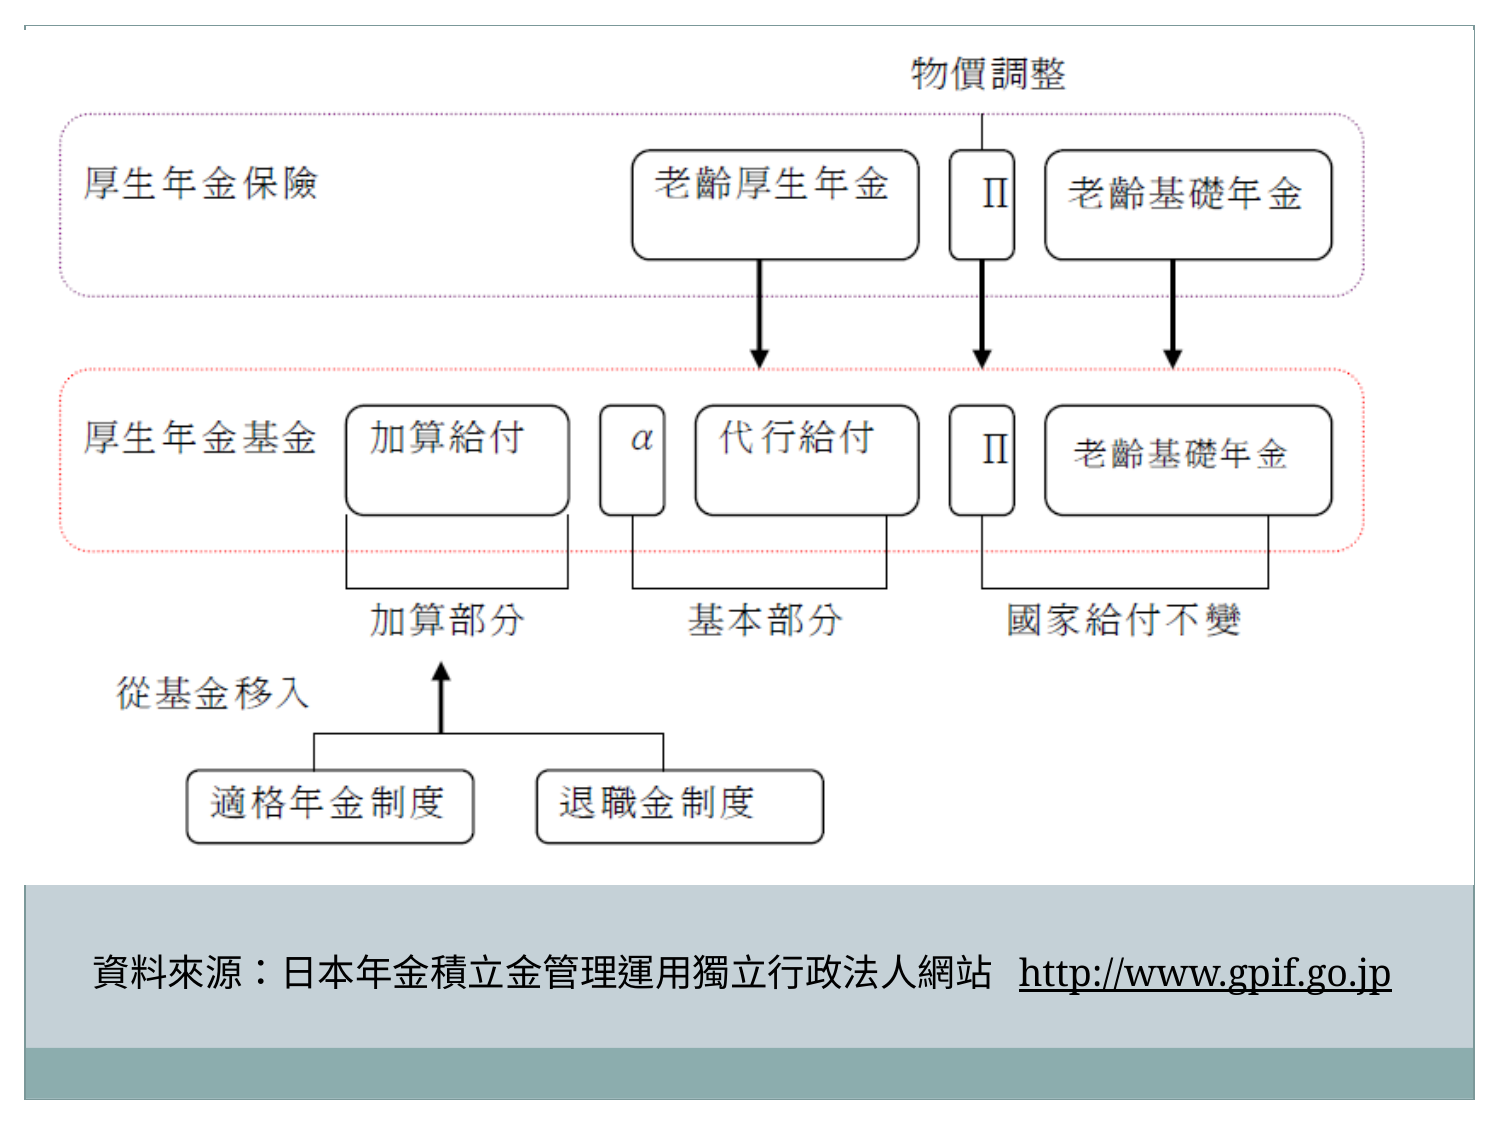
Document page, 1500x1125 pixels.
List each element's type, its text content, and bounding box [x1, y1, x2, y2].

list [17, 30, 1475, 885]
text_box 資料來源：日本年金積立金管理運用獨立行政法人網站 http://www.gpif.go.jp [78, 941, 1461, 1002]
